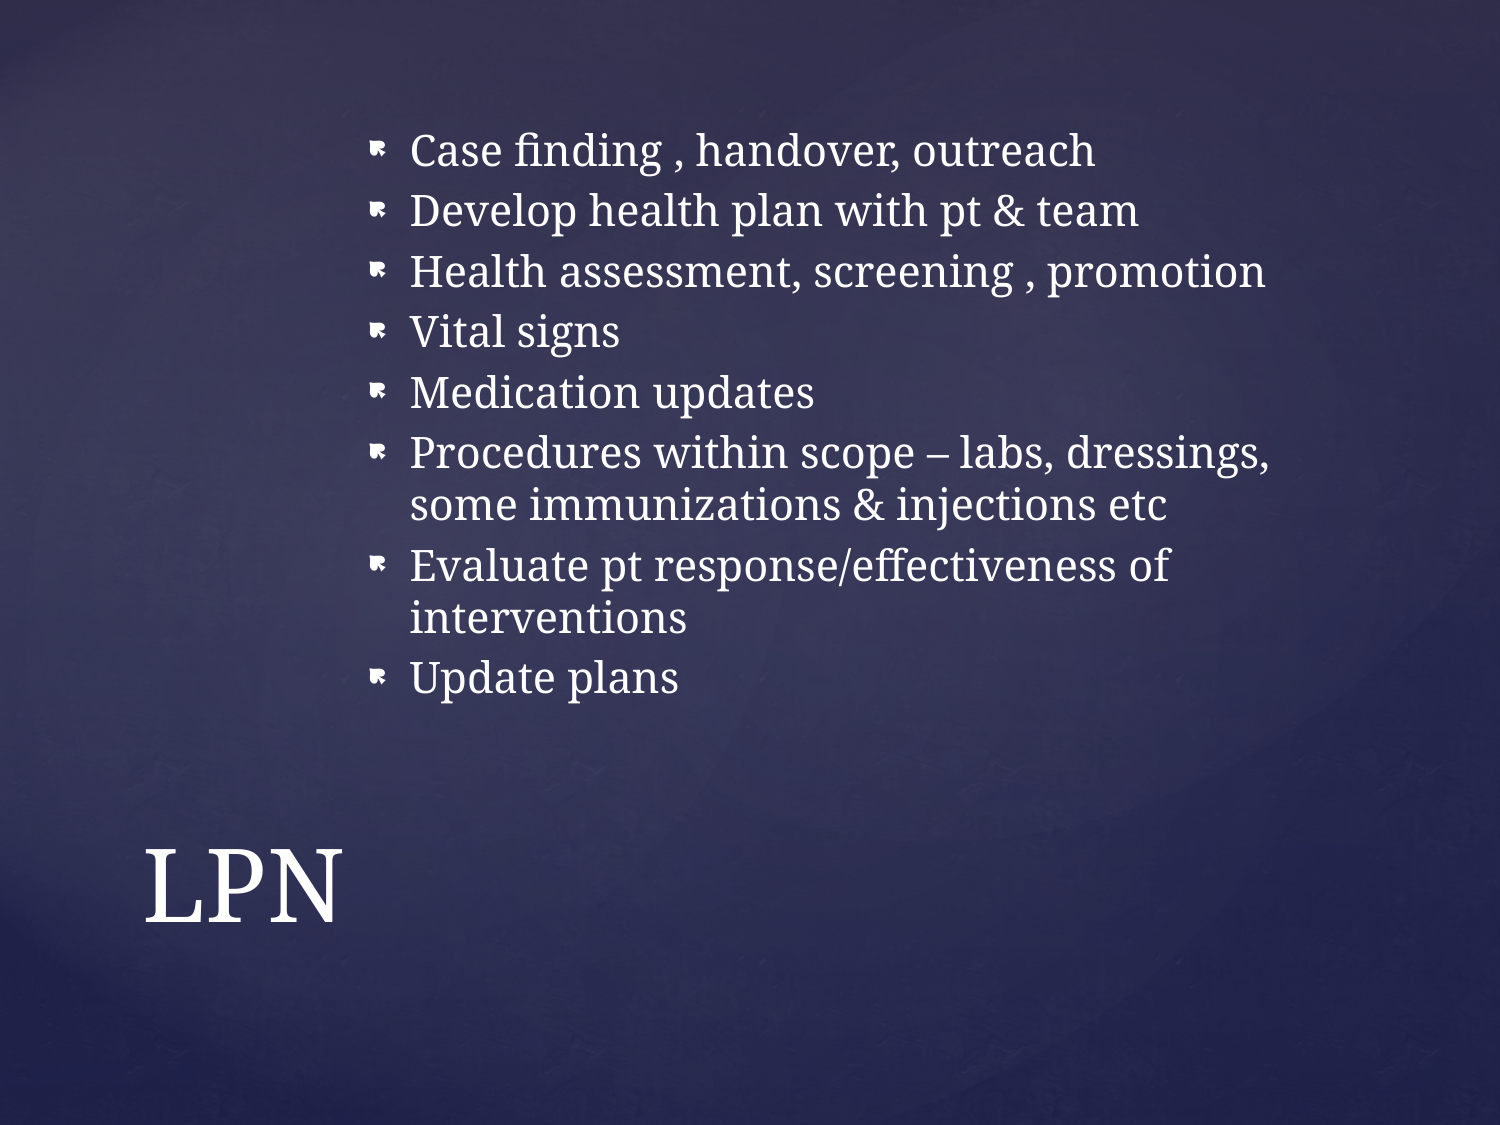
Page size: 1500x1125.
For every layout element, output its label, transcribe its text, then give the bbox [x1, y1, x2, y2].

list Case finding , handover, outreach Develop health plan with pt & team Health assessment, screening , promotion Vital signs Medication updates Procedures within scope – labs, dressings, some immunizations & injections etc Evaluate pt response/effectiveness of interventions Update plans [350, 112, 1350, 713]
title LPN [127, 800, 1365, 950]
